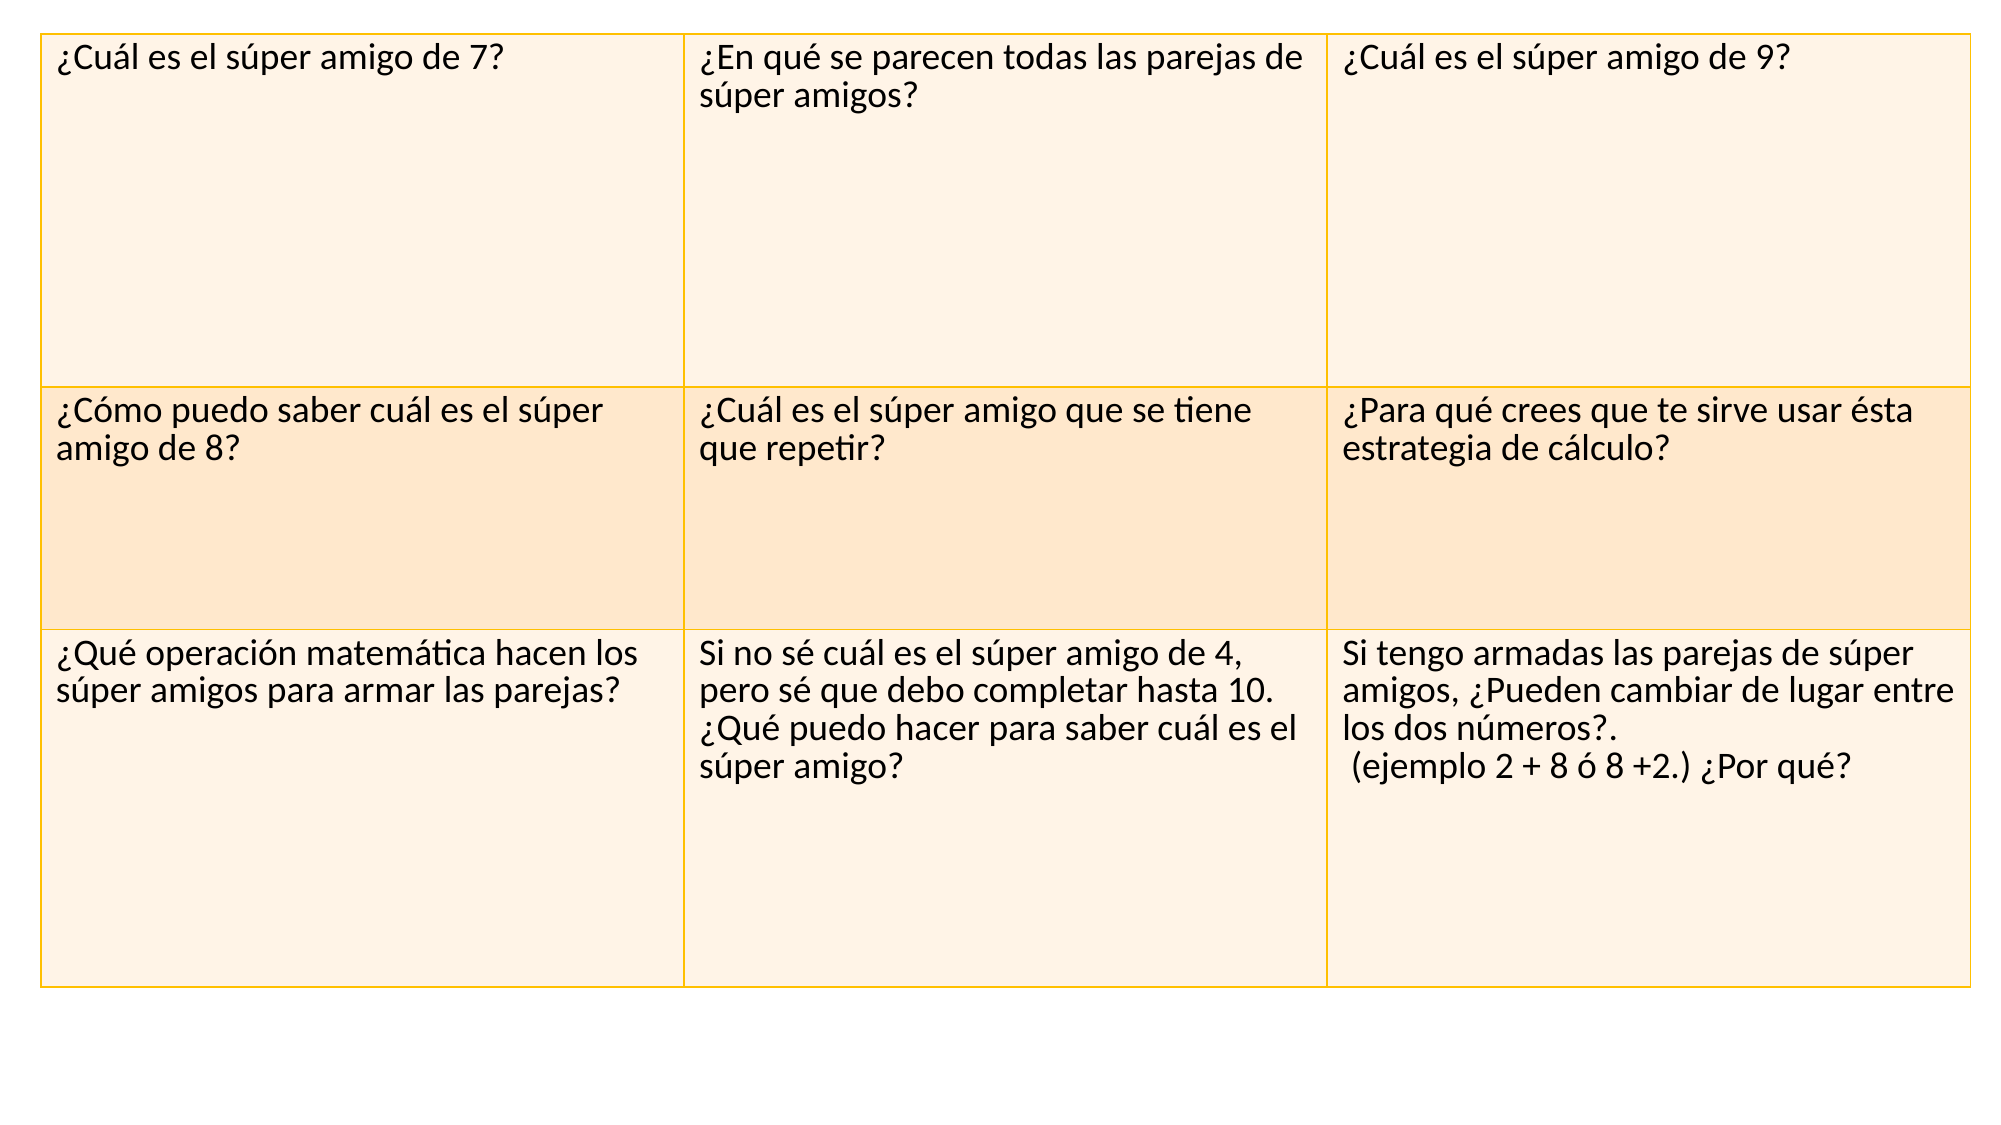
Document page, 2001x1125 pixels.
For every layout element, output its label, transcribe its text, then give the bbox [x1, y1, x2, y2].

table_cell ¿Cómo puedo saber cuál es el súper amigo de 8? [42, 388, 683, 629]
table_cell ¿Para qué crees que te sirve usar ésta estrategia de cálculo? [1328, 388, 1970, 629]
table_cell ¿Qué operación matemática hacen los súper amigos para armar las parejas? [42, 630, 683, 986]
table_header ¿Cuál es el súper amigo de 9? [1328, 35, 1970, 386]
table_cell ¿Cuál es el súper amigo que se tiene que repetir? [685, 388, 1326, 629]
table_cell Si tengo armadas las parejas de súper amigos, ¿Pueden cambiar de lugar entre los dos números?. (ejemplo 2 + 8 ó 8 +2.) ¿Por qué? [1328, 630, 1970, 986]
table_cell Si no sé cuál es el súper amigo de 4, pero sé que debo completar hasta 10. ¿Qué puedo hacer para saber cuál es el súper amigo? [685, 630, 1326, 986]
table_header ¿Cuál es el súper amigo de 7? [42, 35, 683, 386]
table_header ¿En qué se parecen todas las parejas de súper amigos? [685, 35, 1326, 386]
